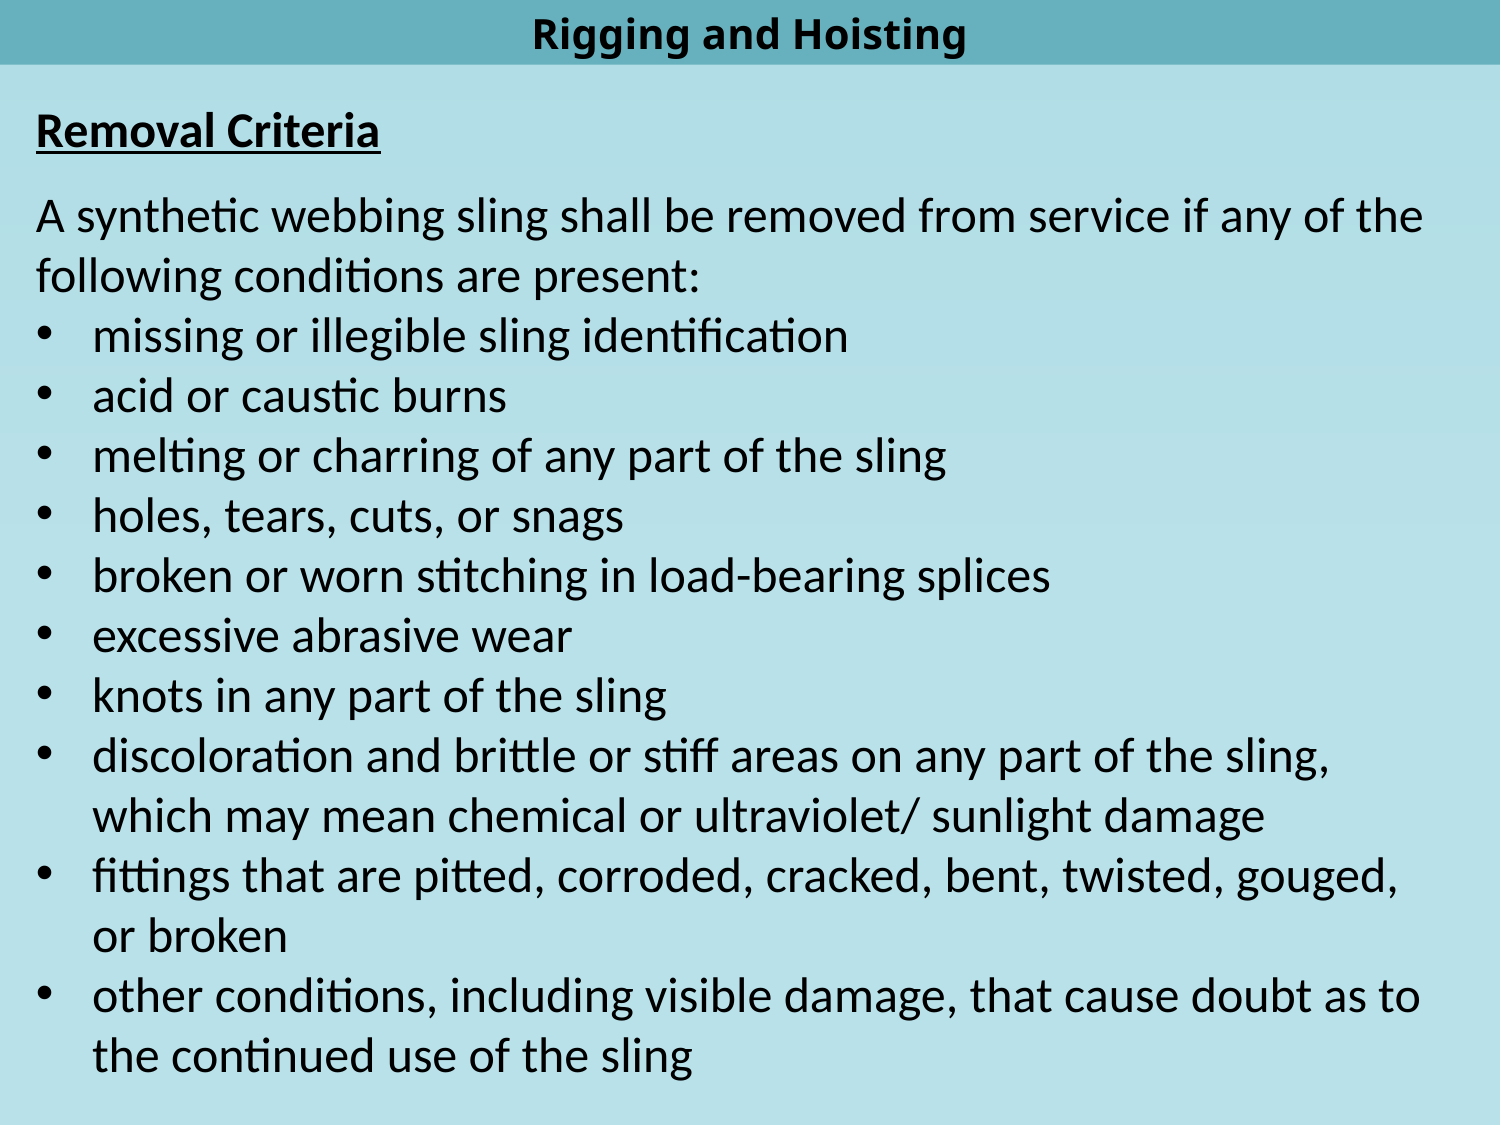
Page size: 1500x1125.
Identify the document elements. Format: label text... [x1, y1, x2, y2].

text_box Removal Criteria A synthetic webbing sling shall be removed from service if any of the following conditions are present: missing or illegible sling identification acid or caustic burns melting or charring of any part of the sling holes, tears, cuts, or snags broken or worn stitching in load-bearing splices excessive abrasive wear knots in any part of the sling discoloration and brittle or stiff areas on any part of the sling, which may mean chemical or ultraviolet/ sunlight damage fittings that are pitted, corroded, cracked, bent, twisted, gouged, or broken other conditions, including visible damage, that cause doubt as to the continued use of the sling [21, 89, 1443, 1090]
text_box Rigging and Hoisting [0, 0, 1500, 65]
